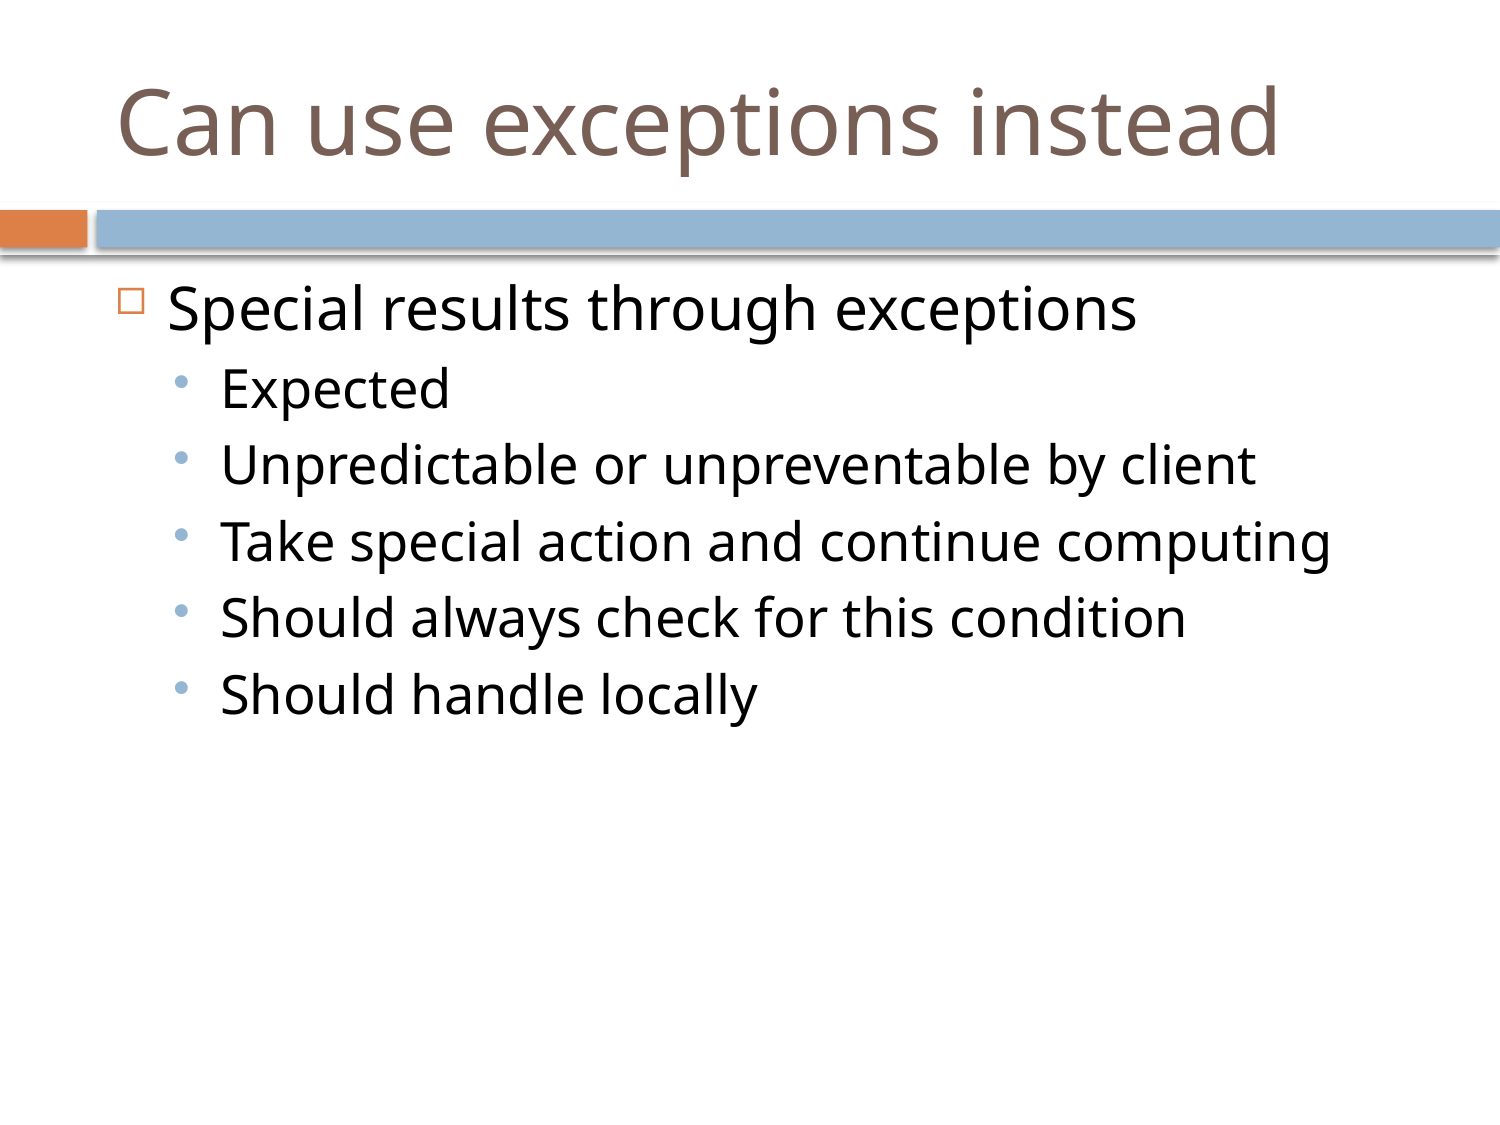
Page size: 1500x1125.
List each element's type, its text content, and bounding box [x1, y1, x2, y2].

list Special results through exceptions Expected Unpredictable or unpreventable by client Take special action and continue computing Should always check for this condition Should handle locally [100, 262, 1438, 1005]
title Can use exceptions instead [100, 37, 1438, 200]
